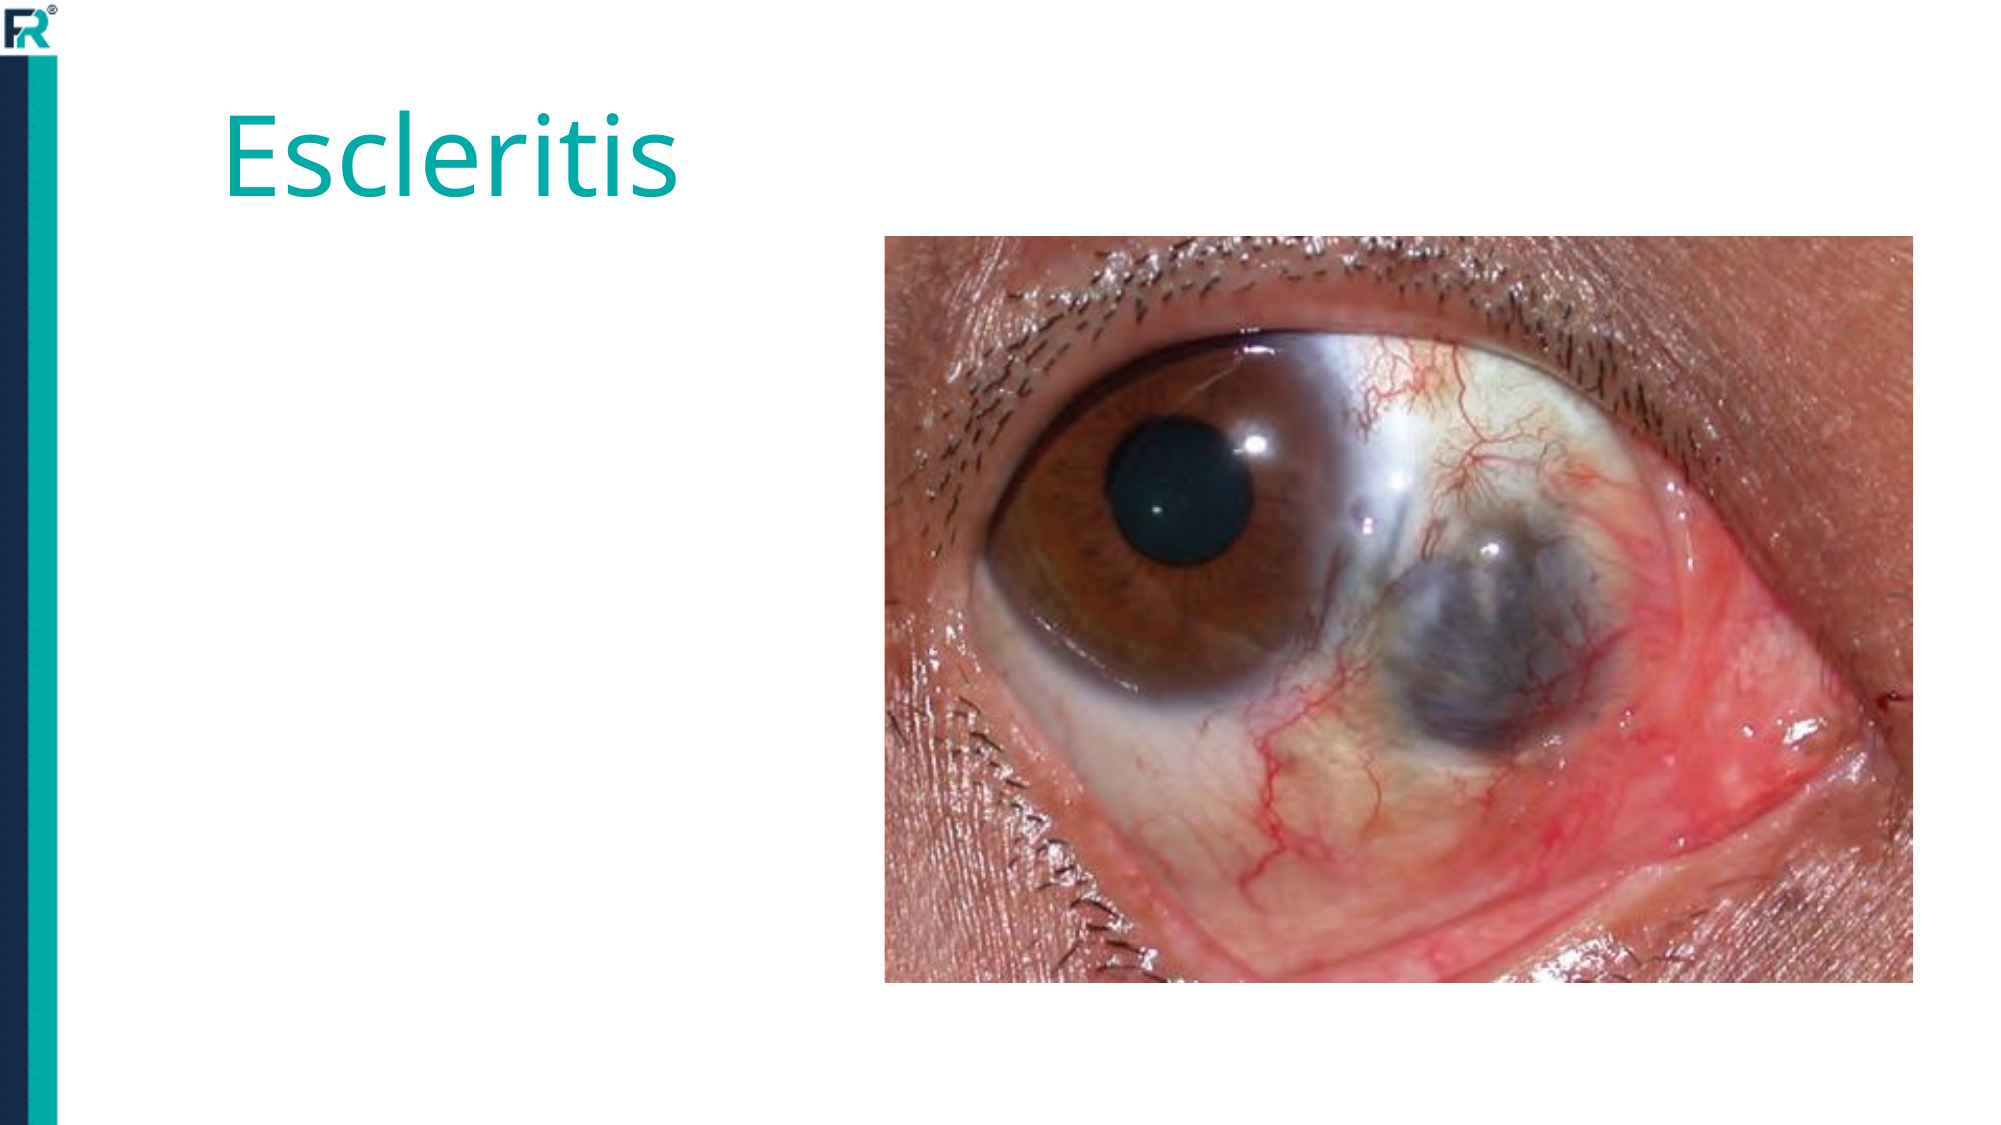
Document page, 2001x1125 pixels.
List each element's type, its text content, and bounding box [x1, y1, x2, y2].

picture [0, 0, 2001, 1125]
title Escleritis [123, 0, 779, 322]
